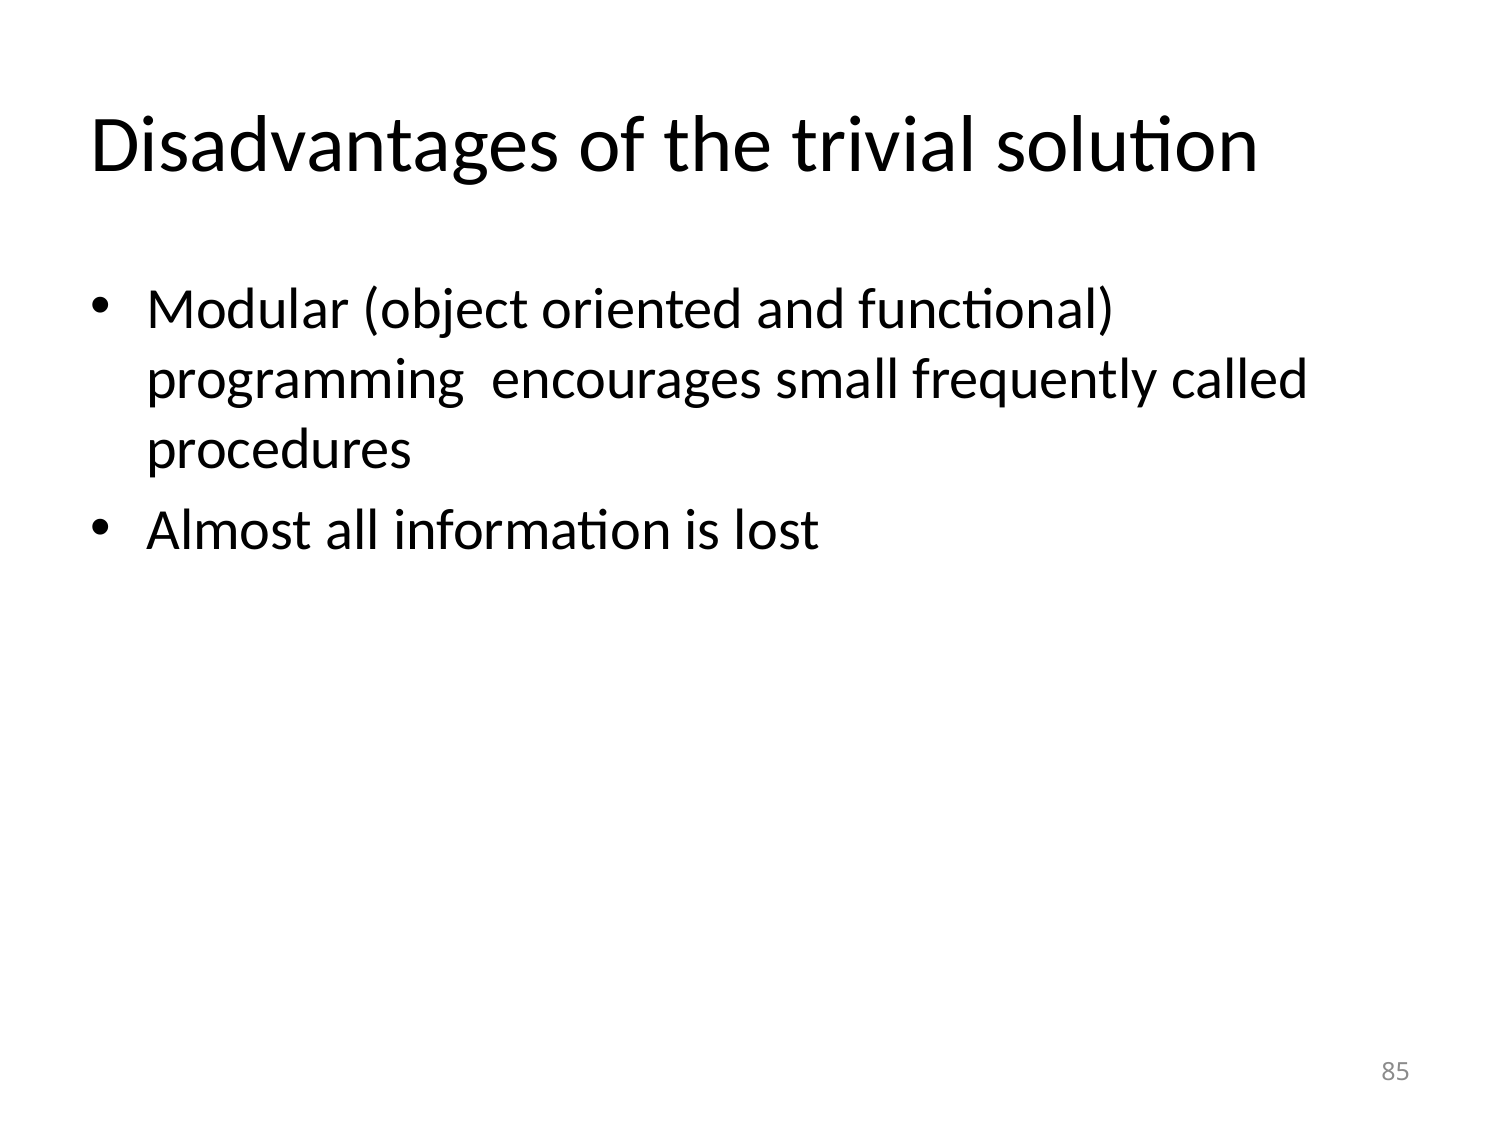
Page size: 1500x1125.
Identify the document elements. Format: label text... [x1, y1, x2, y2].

slide_number 85 [1074, 1042, 1425, 1103]
list Modular (object oriented and functional) programming encourages small frequently called procedures Almost all information is lost [75, 262, 1425, 1005]
title Disadvantages of the trivial solution [75, 45, 1425, 233]
